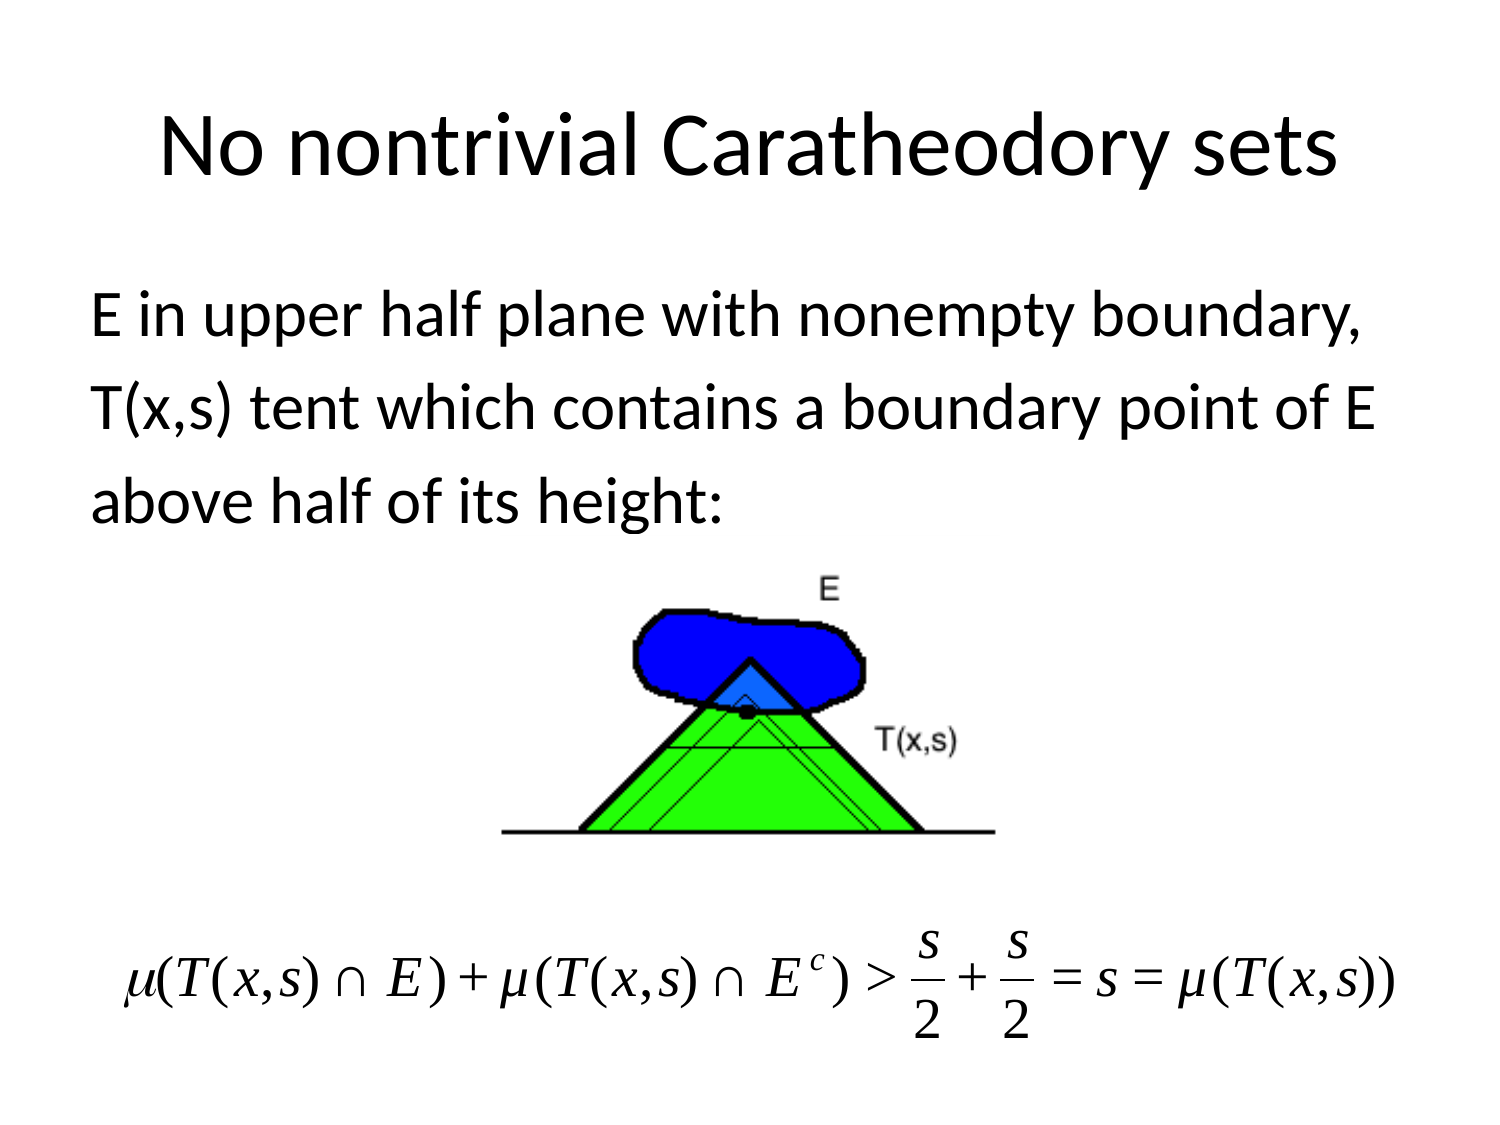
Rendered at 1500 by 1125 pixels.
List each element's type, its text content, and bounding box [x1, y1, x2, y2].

list E in upper half plane with nonempty boundary, T(x,s) tent which contains a boundary point of E above half of its height: [75, 262, 1425, 1005]
picture [499, 534, 1001, 909]
title No nontrivial Caratheodory sets [75, 45, 1425, 233]
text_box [112, 909, 1401, 1046]
